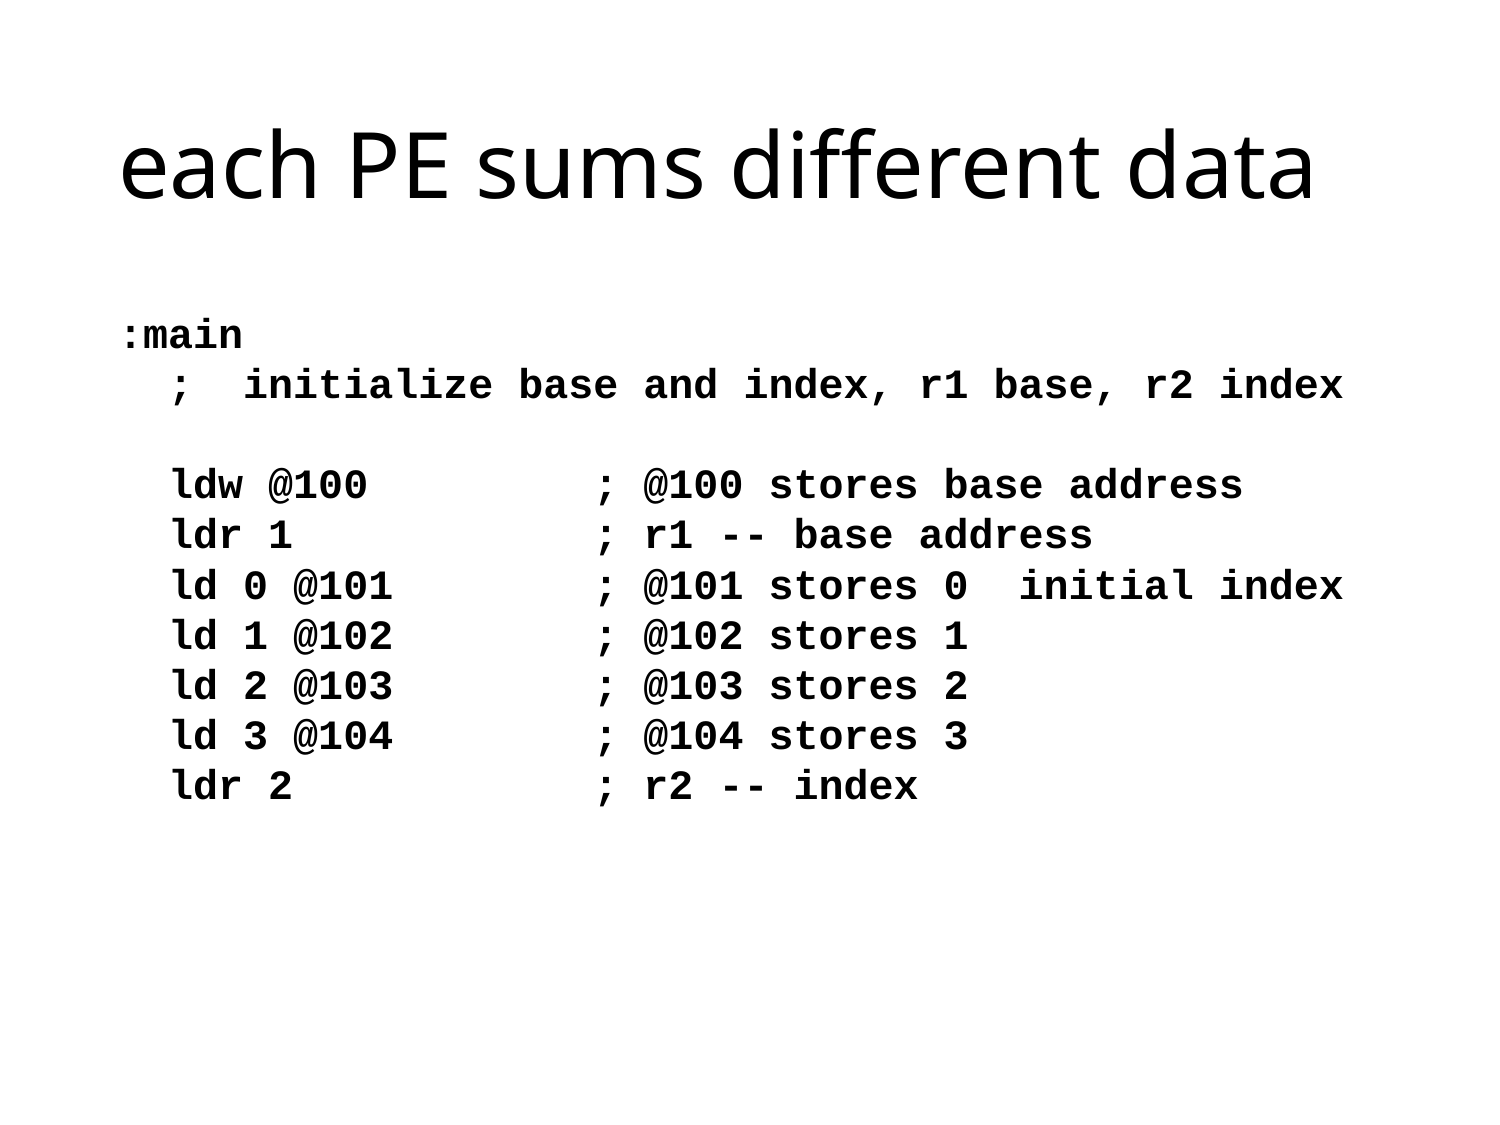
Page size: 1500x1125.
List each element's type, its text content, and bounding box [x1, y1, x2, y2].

list :main ; initialize base and index, r1 base, r2 index ldw @100 ; @100 stores base address ldr 1 ; r1 -- base address ld 0 @101 ; @101 stores 0 initial index ld 1 @102 ; @102 stores 1 ld 2 @103 ; @103 stores 2 ld 3 @104 ; @104 stores 3 ldr 2 ; r2 -- index [103, 299, 1397, 907]
title each PE sums different data [103, 59, 1397, 278]
